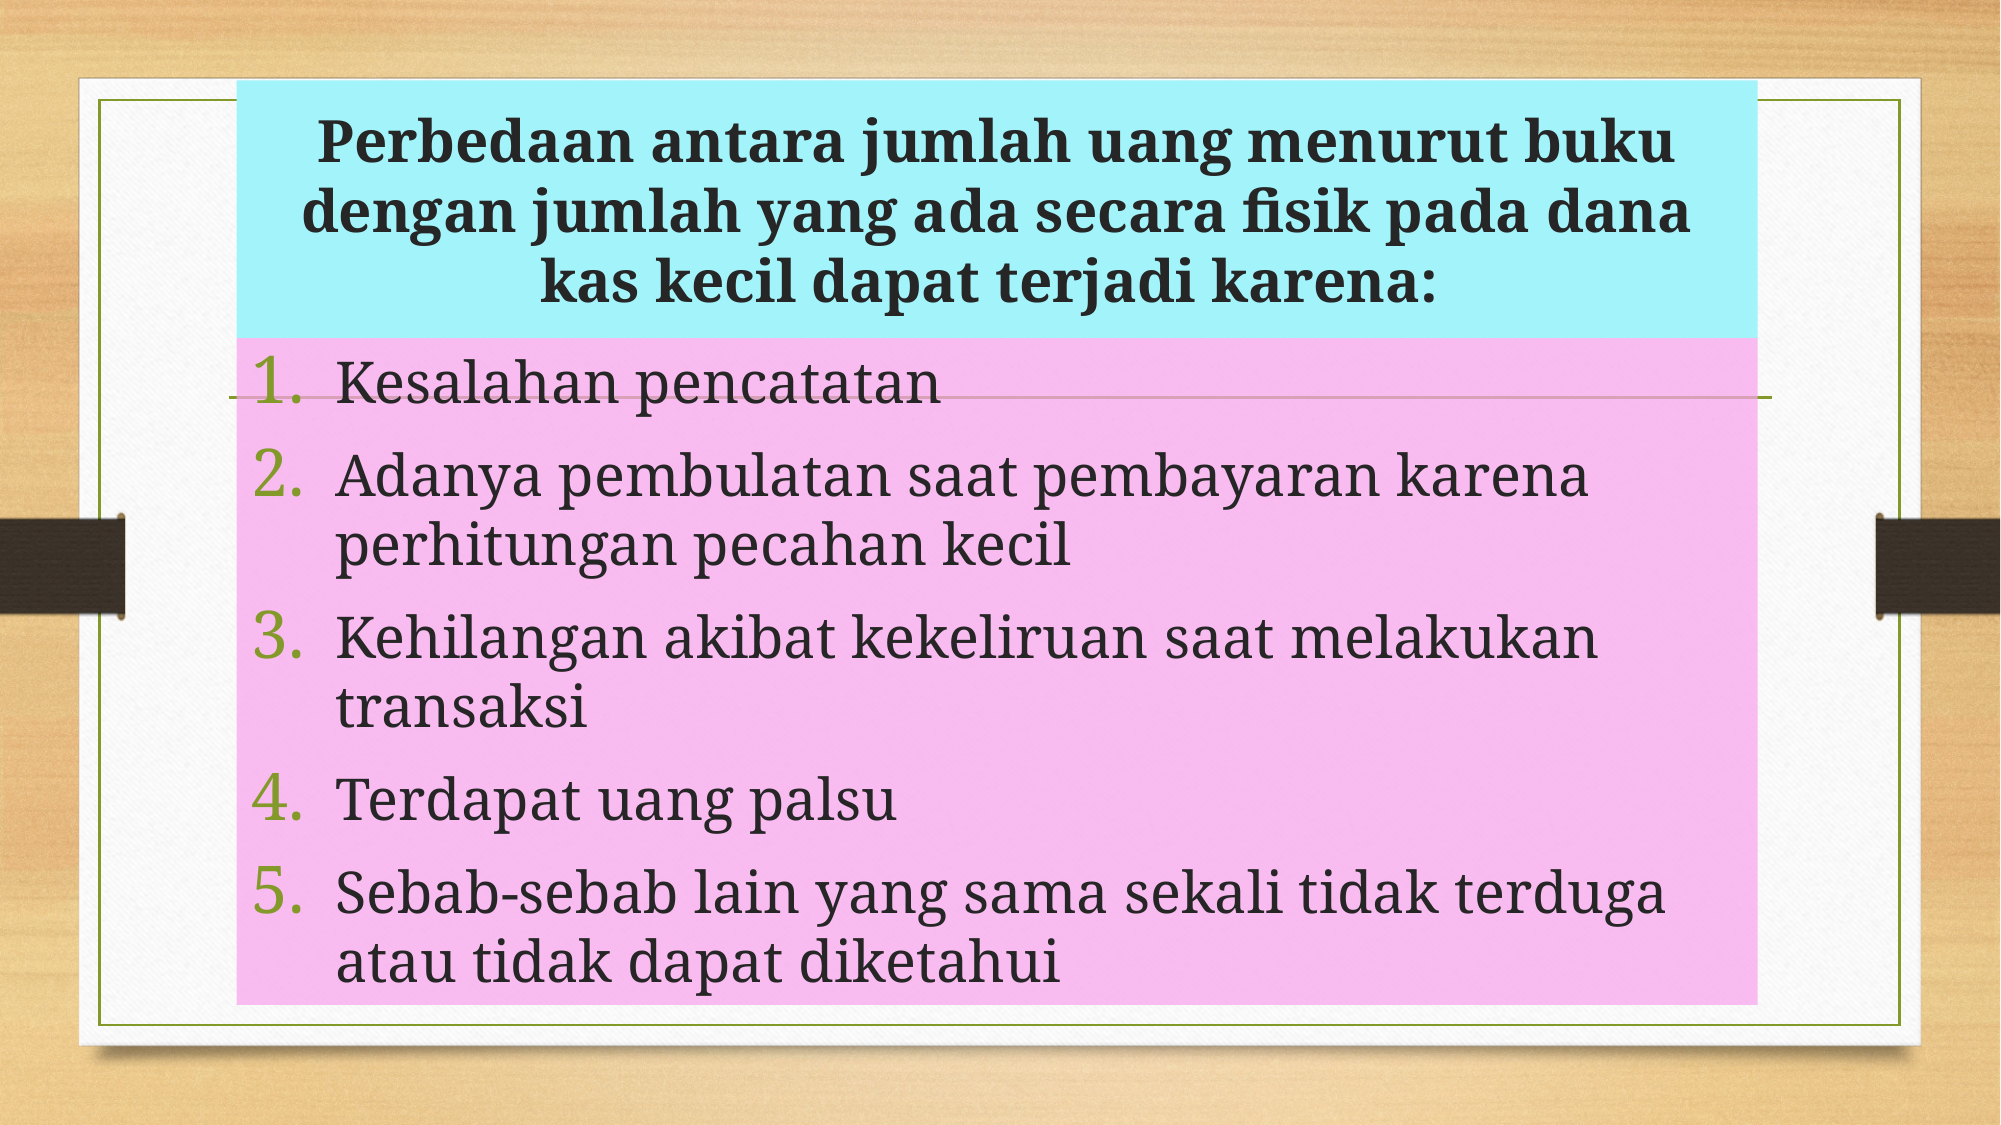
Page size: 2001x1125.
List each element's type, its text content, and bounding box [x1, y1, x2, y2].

picture [0, 0, 2001, 1125]
title Perbedaan antara jumlah uang menurut buku dengan jumlah yang ada secara fisik pada dana kas kecil dapat terjadi karena: [236, 80, 1758, 338]
list Kesalahan pencatatan Adanya pembulatan saat pembayaran karena perhitungan pecahan kecil Kehilangan akibat kekeliruan saat melakukan transaksi Terdapat uang palsu Sebab-sebab lain yang sama sekali tidak terduga atau tidak dapat diketahui [236, 338, 1758, 1005]
